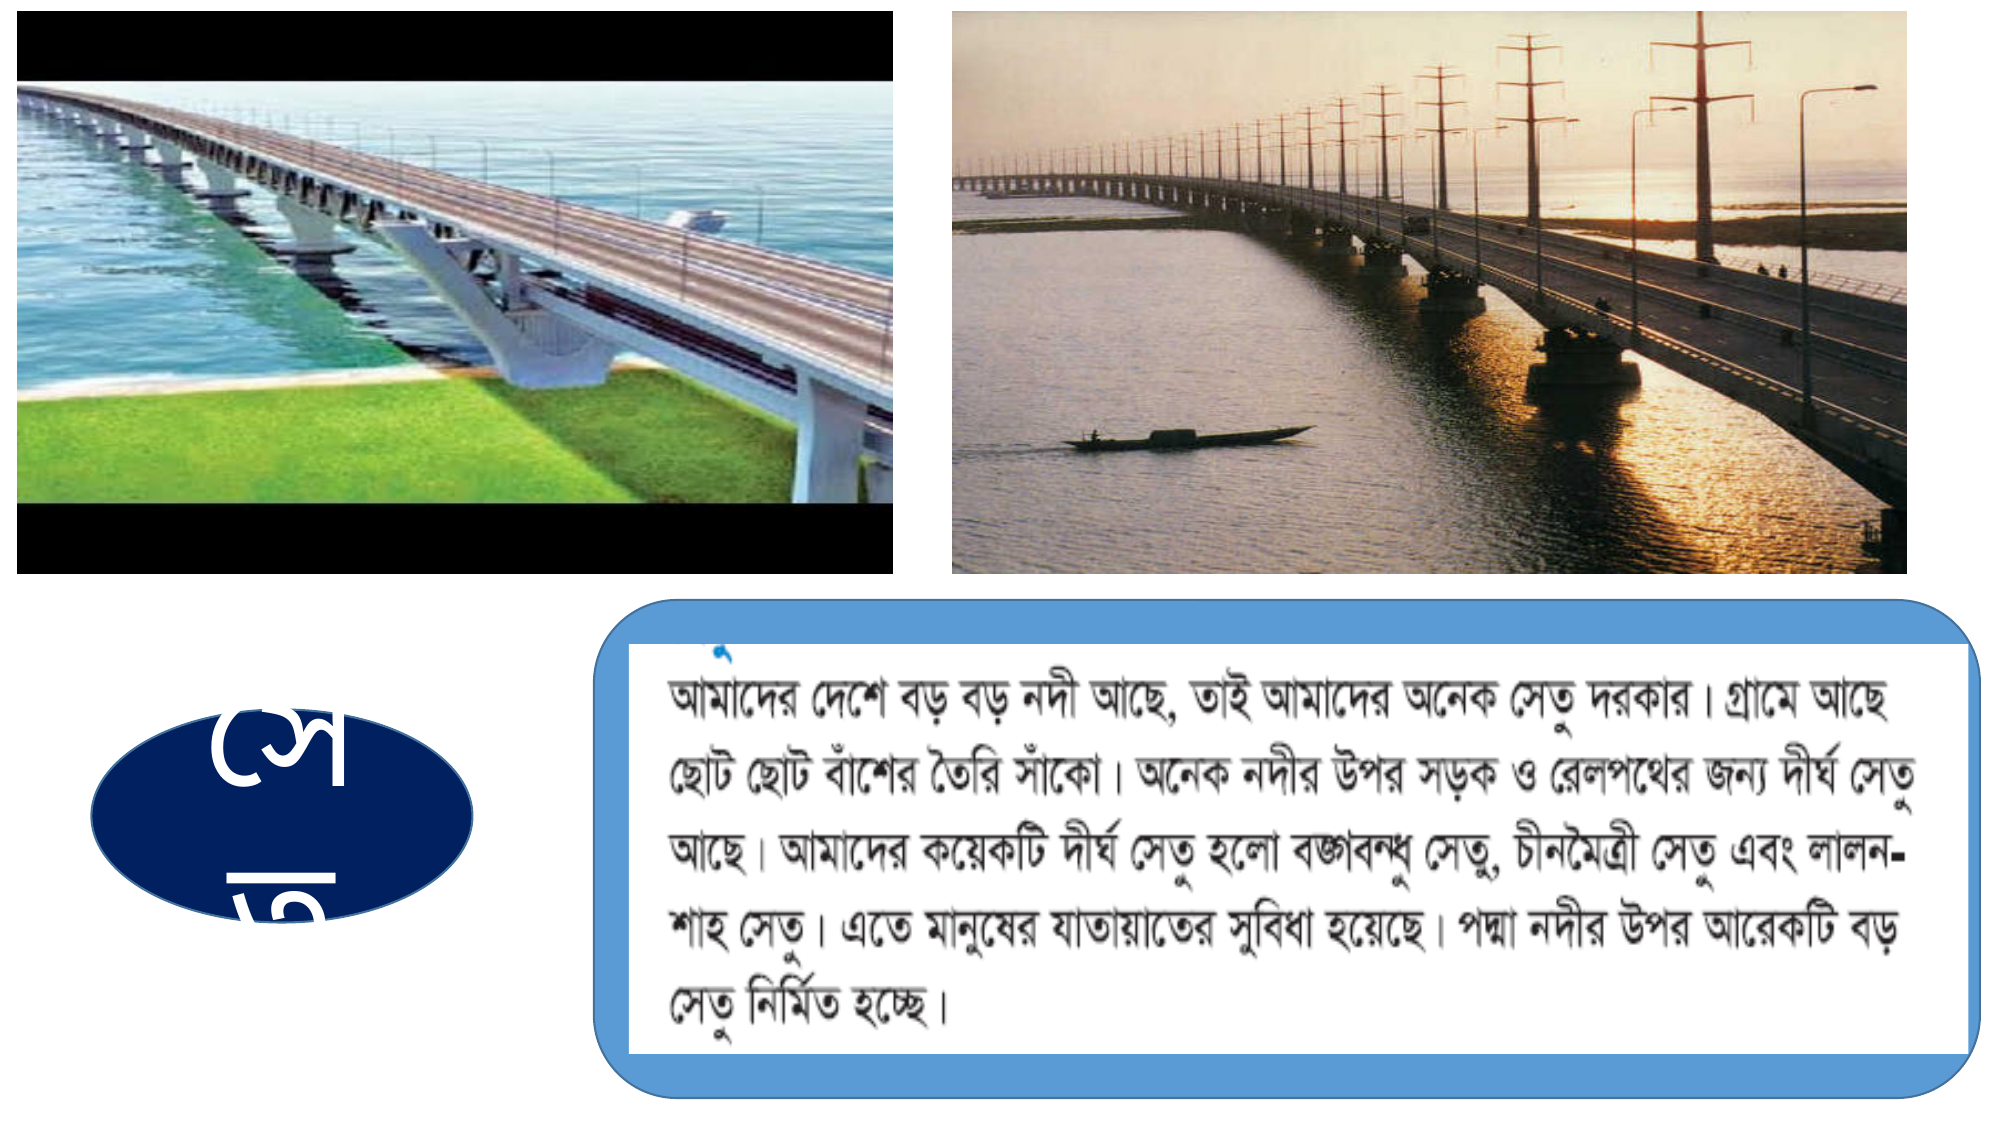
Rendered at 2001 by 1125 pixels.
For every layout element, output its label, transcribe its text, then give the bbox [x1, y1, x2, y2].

text_box [592, 598, 1981, 1100]
picture [628, 644, 1969, 1054]
picture [17, 11, 893, 574]
text_box সেতু [90, 708, 474, 924]
picture [952, 11, 1907, 574]
